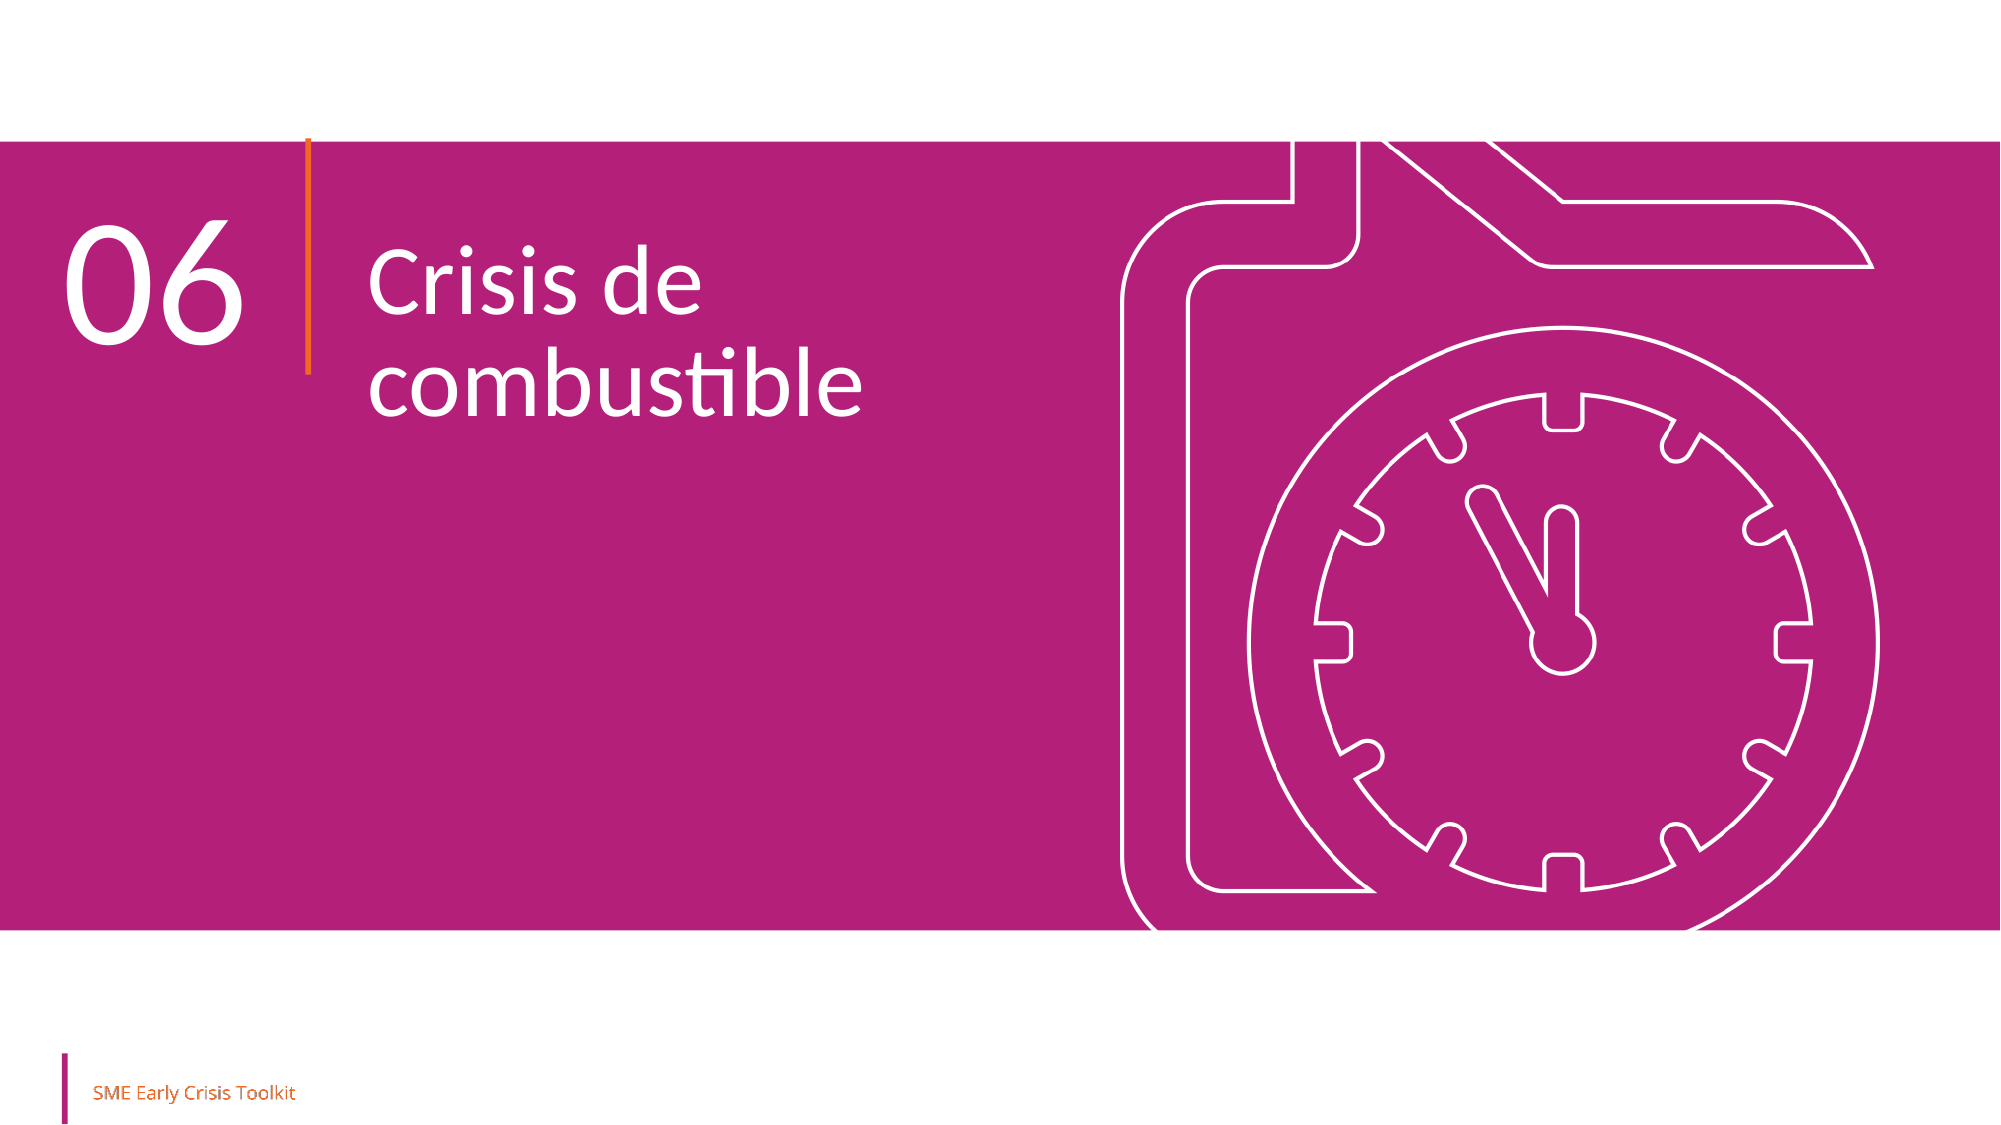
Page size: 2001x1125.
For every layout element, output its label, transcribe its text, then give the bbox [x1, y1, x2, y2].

picture [962, 141, 1953, 931]
list Crisis de combustible [352, 226, 1048, 855]
list 06 [0, 178, 264, 274]
picture [83, 1080, 295, 1104]
